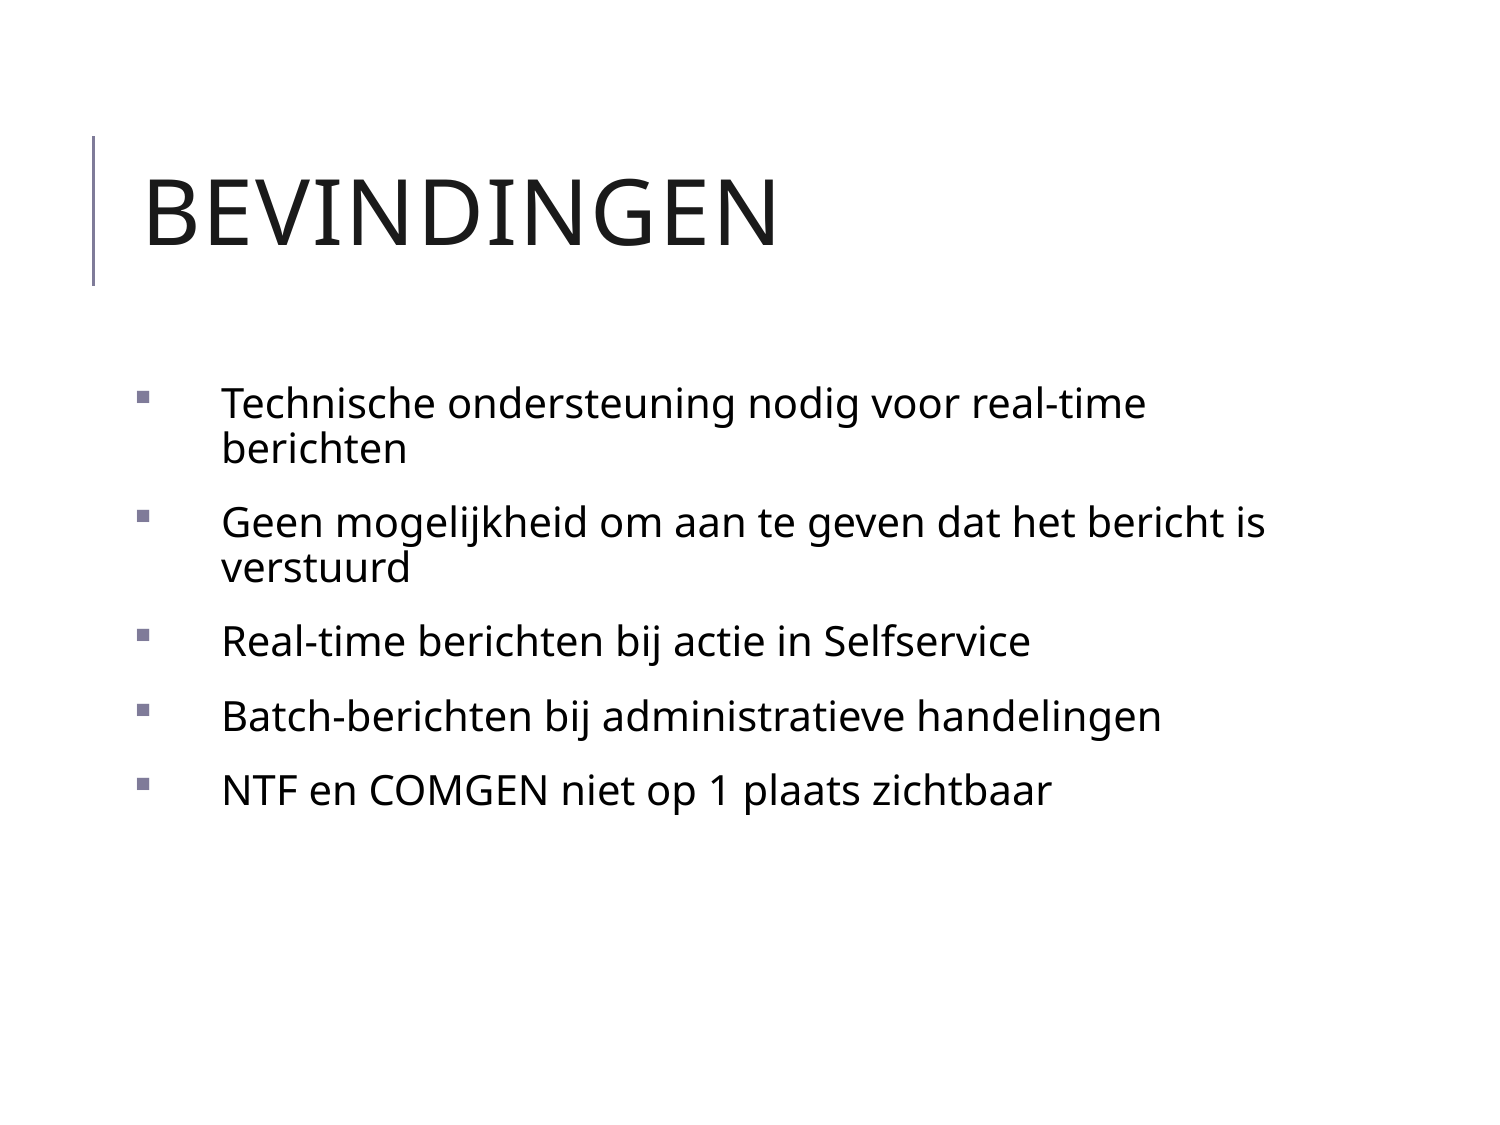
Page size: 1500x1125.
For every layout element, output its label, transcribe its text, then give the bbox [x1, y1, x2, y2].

list Technische ondersteuning nodig voor real-time berichten Geen mogelijkheid om aan te geven dat het bericht is verstuurd Real-time berichten bij actie in Selfservice Batch-berichten bij administratieve handelingen NTF en COMGEN niet op 1 plaats zichtbaar [126, 375, 1322, 1035]
title Bevindingen [126, 96, 1322, 342]
